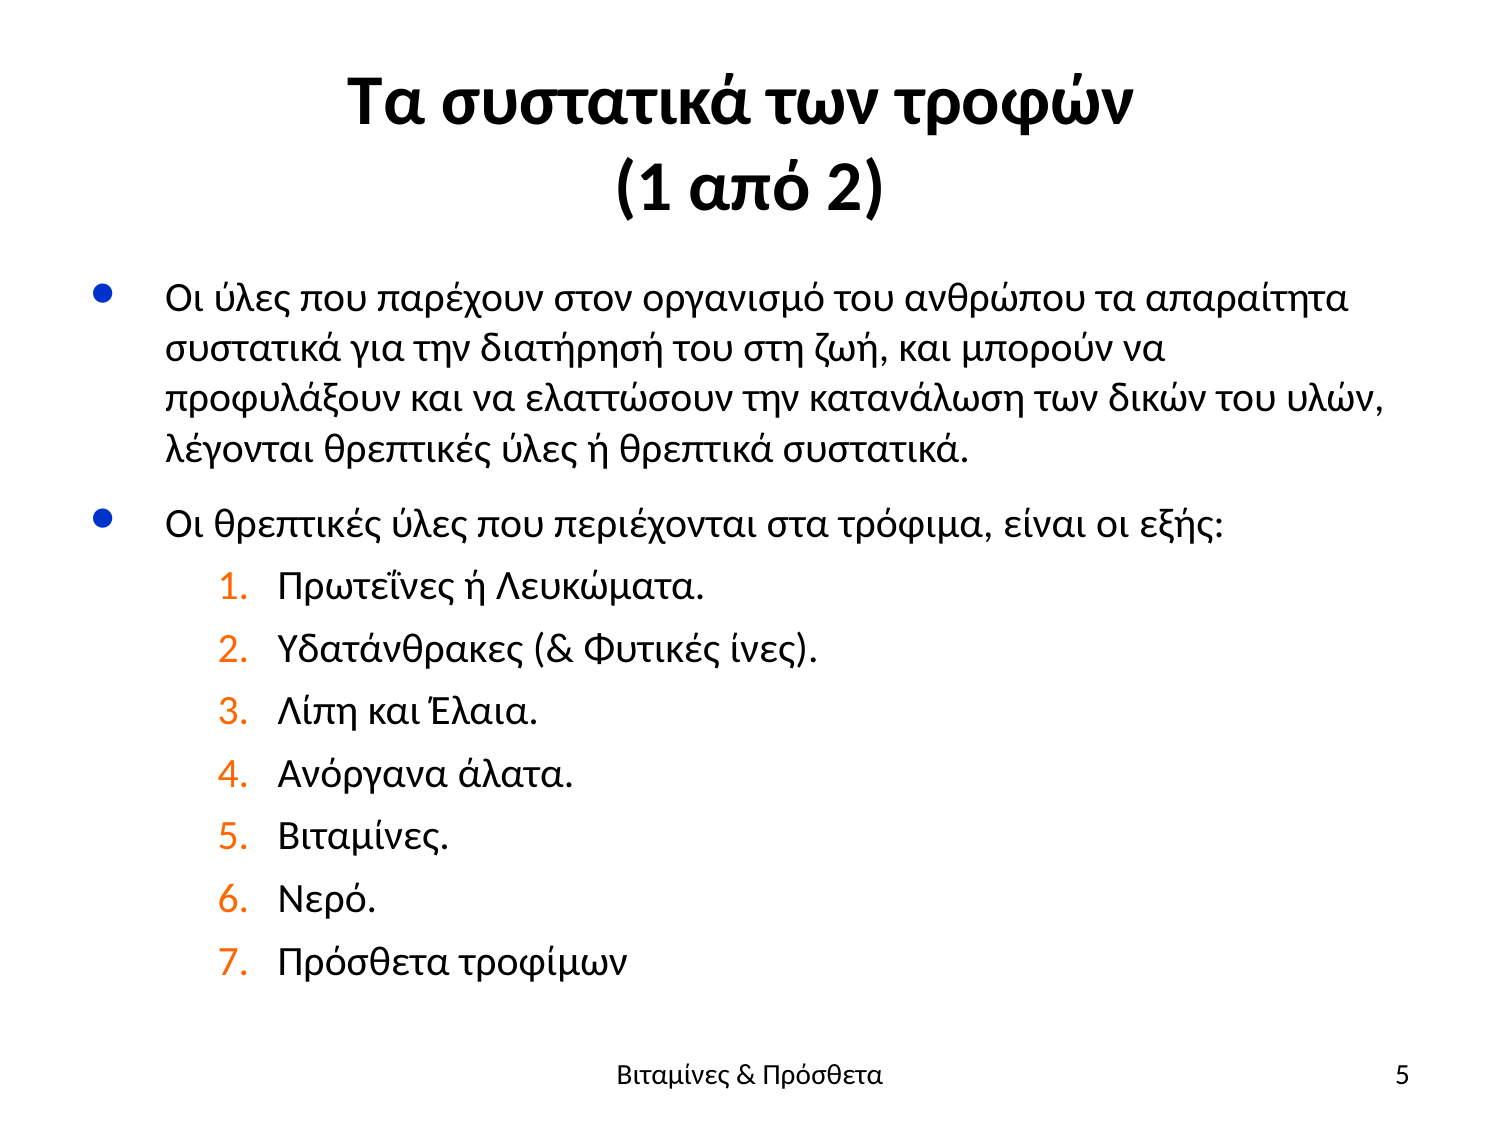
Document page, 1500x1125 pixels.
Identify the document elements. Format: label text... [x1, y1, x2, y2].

title Τα συστατικά των τροφών (1 από 2) [75, 45, 1425, 233]
slide_number 5 [1074, 1042, 1425, 1103]
list Οι ύλες που παρέχουν στον οργανισμό του ανθρώπου τα απαραίτητα συστατικά για την διατήρησή του στη ζωή, και μπορούν να προφυλάξουν και να ελαττώσουν την κατανάλωση των δικών του υλών, λέγονται θρεπτικές ύλες ή θρεπτικά συστατικά. Οι θρεπτικές ύλες που περιέχονται στα τρόφιμα, είναι οι εξής: Πρωτεΐνες ή Λευκώματα. Υδατάνθρακες (& Φυτικές ίνες). Λίπη και Έλαια. Ανόργανα άλατα. Βιταμίνες. Νερό. Πρόσθετα τροφίμων [75, 262, 1425, 1005]
footer Βιταμίνες & Πρόσθετα [512, 1042, 988, 1103]
